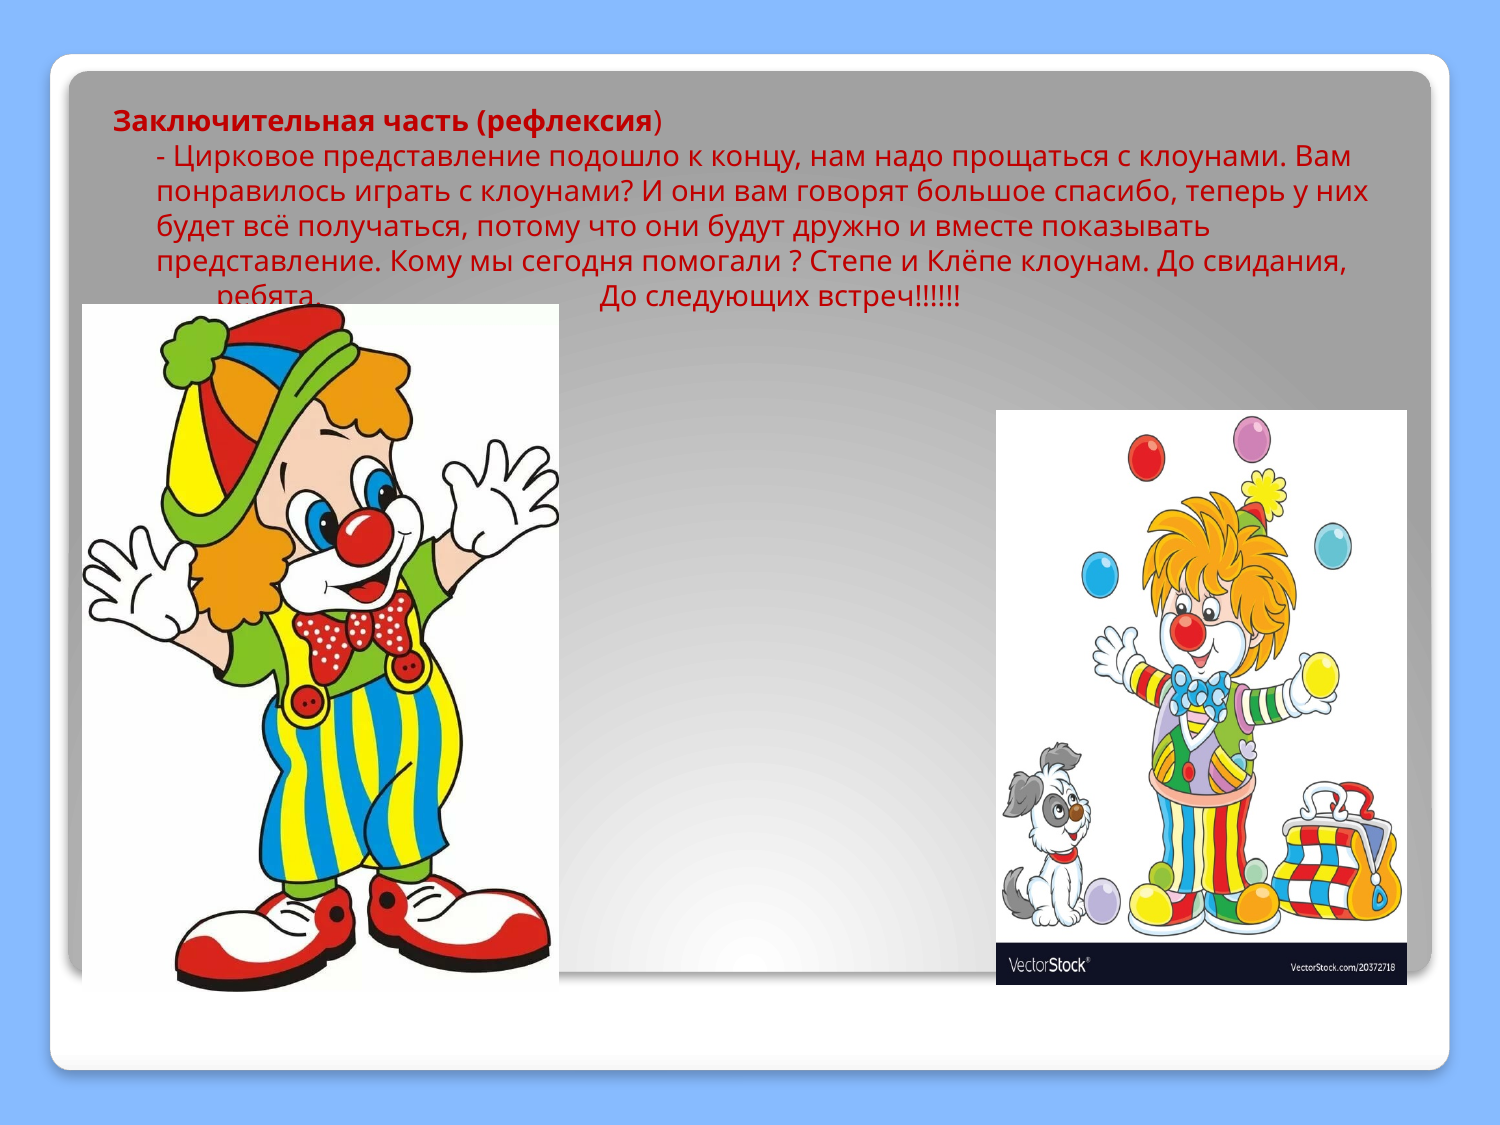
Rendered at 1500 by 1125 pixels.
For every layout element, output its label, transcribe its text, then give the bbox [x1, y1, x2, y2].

picture [995, 409, 1407, 985]
picture [81, 304, 560, 992]
list Заключительная часть (рефлексия) - Цирковое представление подошло к концу, нам надо прощаться с клоунами. Вам понравилось играть с клоунами? И они вам говорят большое спасибо, теперь у них будет всё получаться, потому что они будут дружно и вместе показывать представление. Кому мы сегодня помогали ? Степе и Клёпе клоунам. До свидания, ребята. До следующих встреч!!!!!! [82, 86, 1425, 774]
